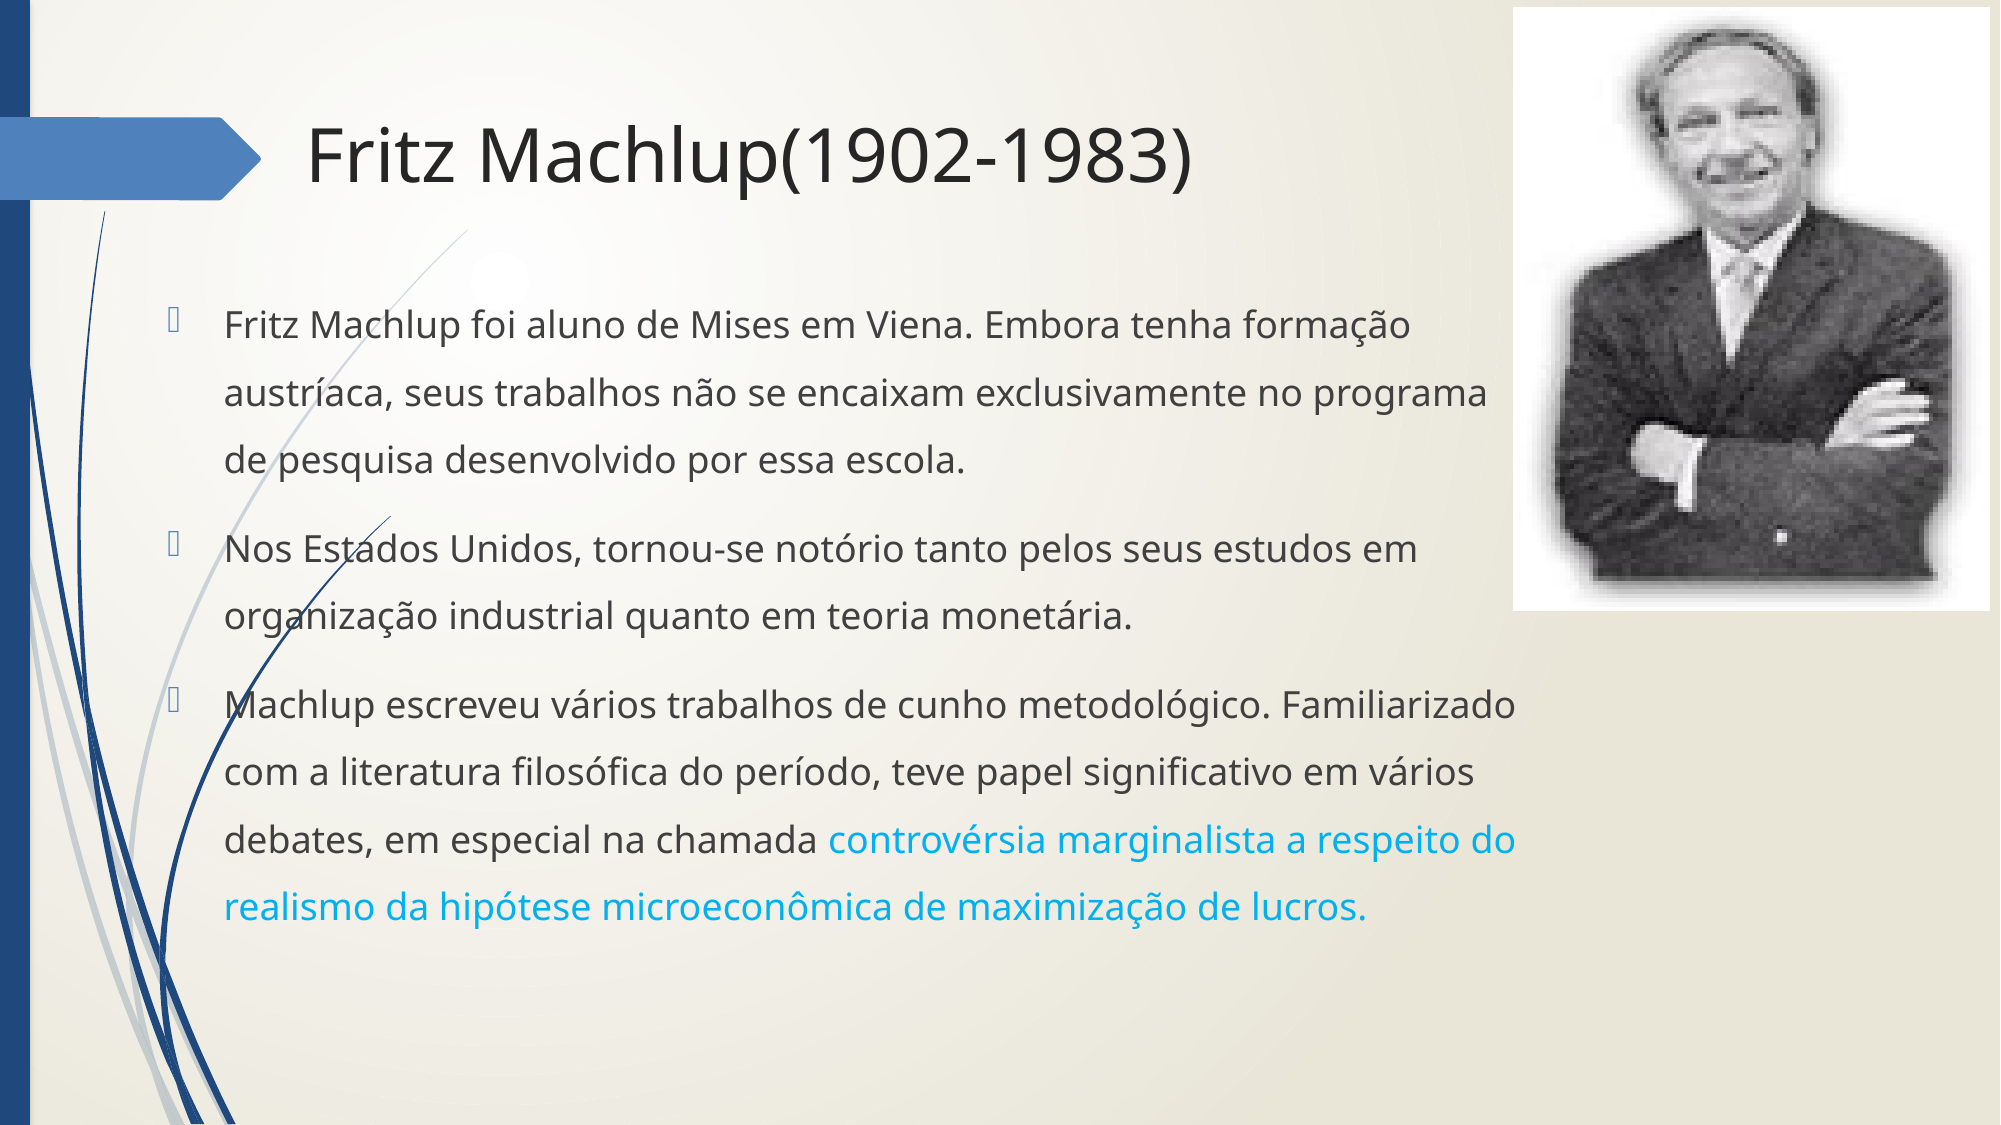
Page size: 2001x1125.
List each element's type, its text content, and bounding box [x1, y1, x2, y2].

list Fritz Machlup foi aluno de Mises em Viena. Embora tenha formação austríaca, seus trabalhos não se encaixam exclusivamente no programa de pesquisa desenvolvido por essa escola. Nos Estados Unidos, tornou-se notório tanto pelos seus estudos em organização industrial quanto em teoria monetária. Machlup escreveu vários trabalhos de cunho metodológico. Familiarizado com a literatura filosófica do período, teve papel significativo em vários debates, em especial na chamada controvérsia marginalista a respeito do realismo da hipótese microeconômica de maximização de lucros. [152, 271, 1549, 1076]
picture [1504, 0, 2000, 620]
title Fritz Machlup(1902-1983) [290, 99, 1499, 271]
